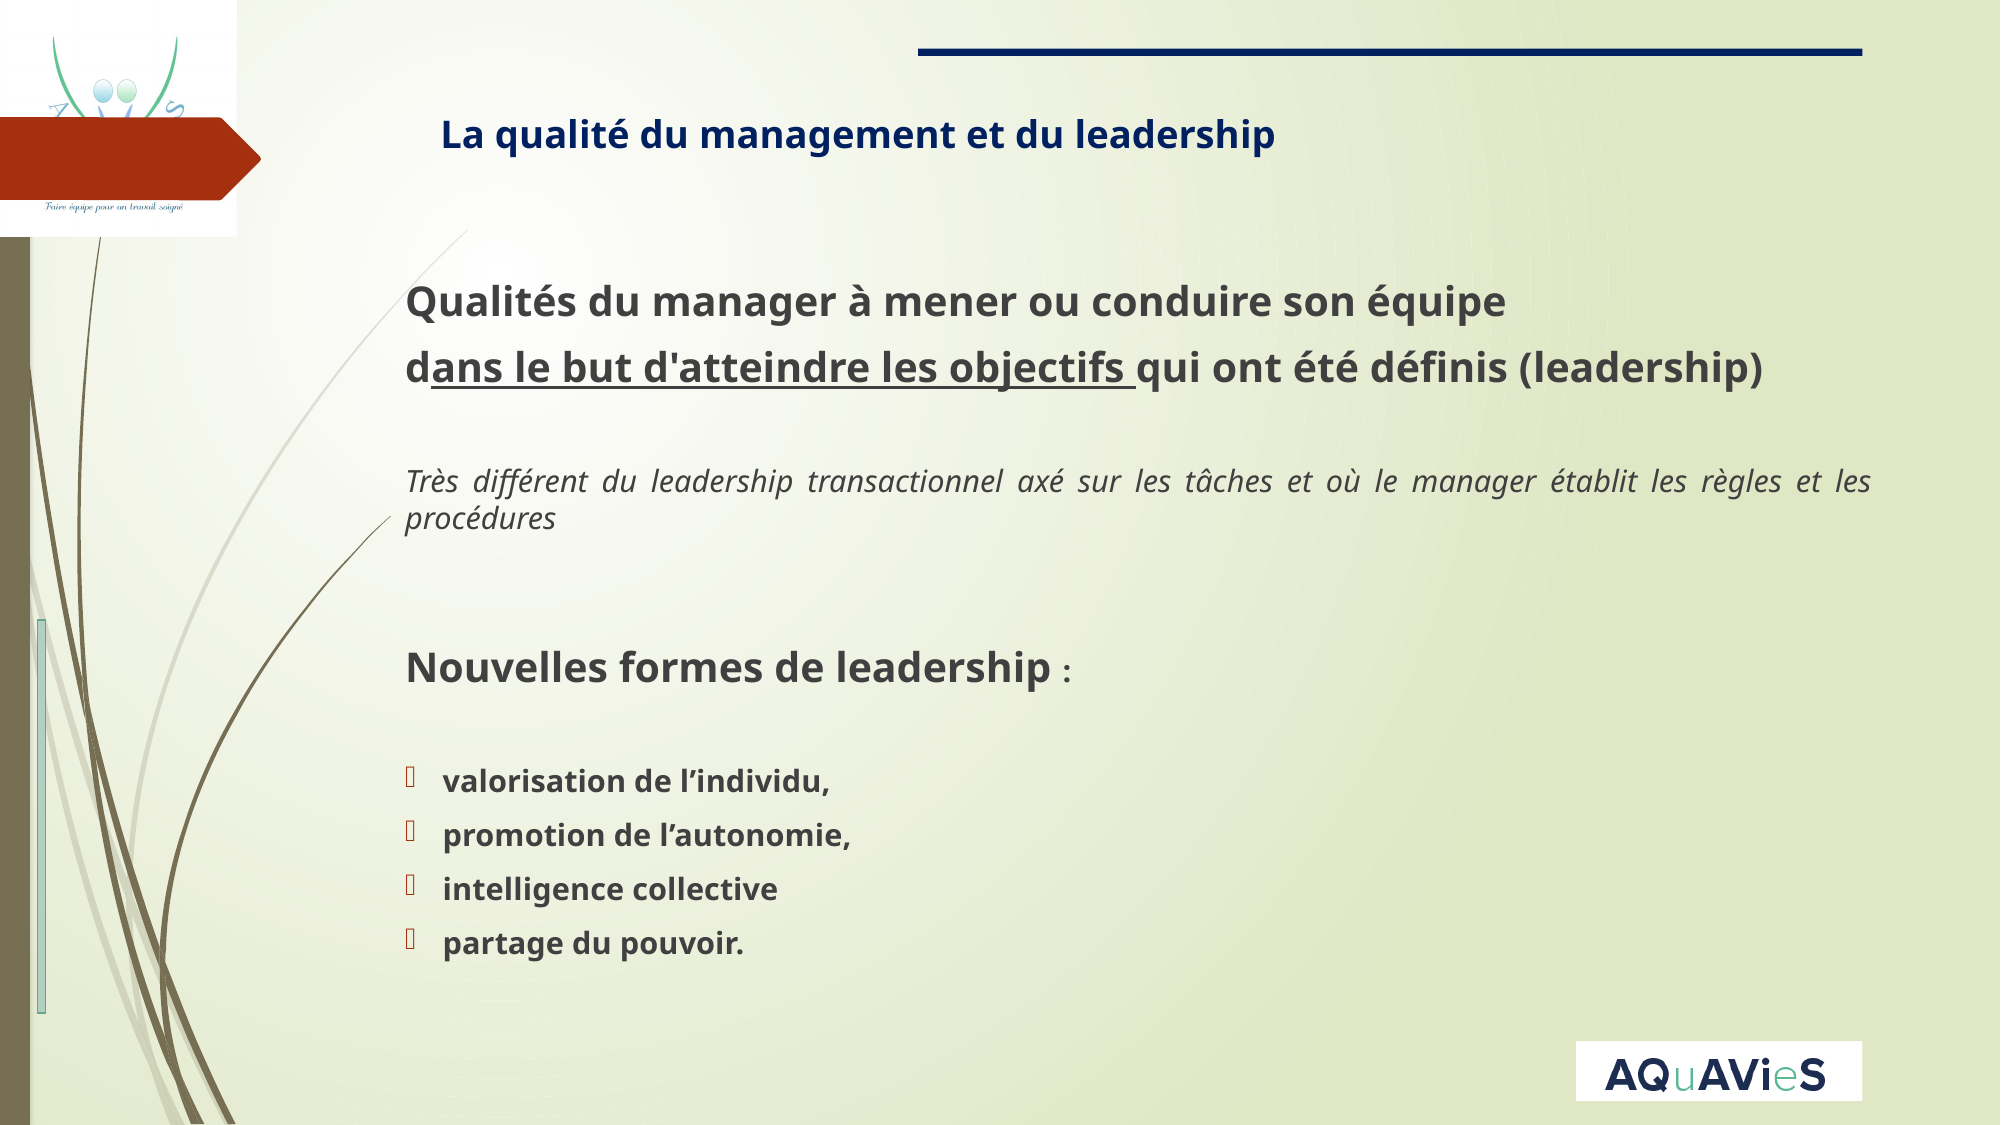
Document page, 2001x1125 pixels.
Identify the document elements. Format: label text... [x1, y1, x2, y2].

picture [0, 186, 237, 237]
list Qualités du manager à mener ou conduire son équipe dans le but d'atteindre les objectifs qui ont été définis (leadership) Très différent du leadership transactionnel axé sur les tâches et où le manager établit les règles et les procédures Nouvelles formes de leadership : valorisation de l’individu, promotion de l’autonomie, intelligence collective partage du pouvoir. [390, 267, 1888, 970]
picture [1576, 1041, 1863, 1101]
picture [0, 0, 237, 132]
title La qualité du management et du leadership [425, 102, 1888, 210]
